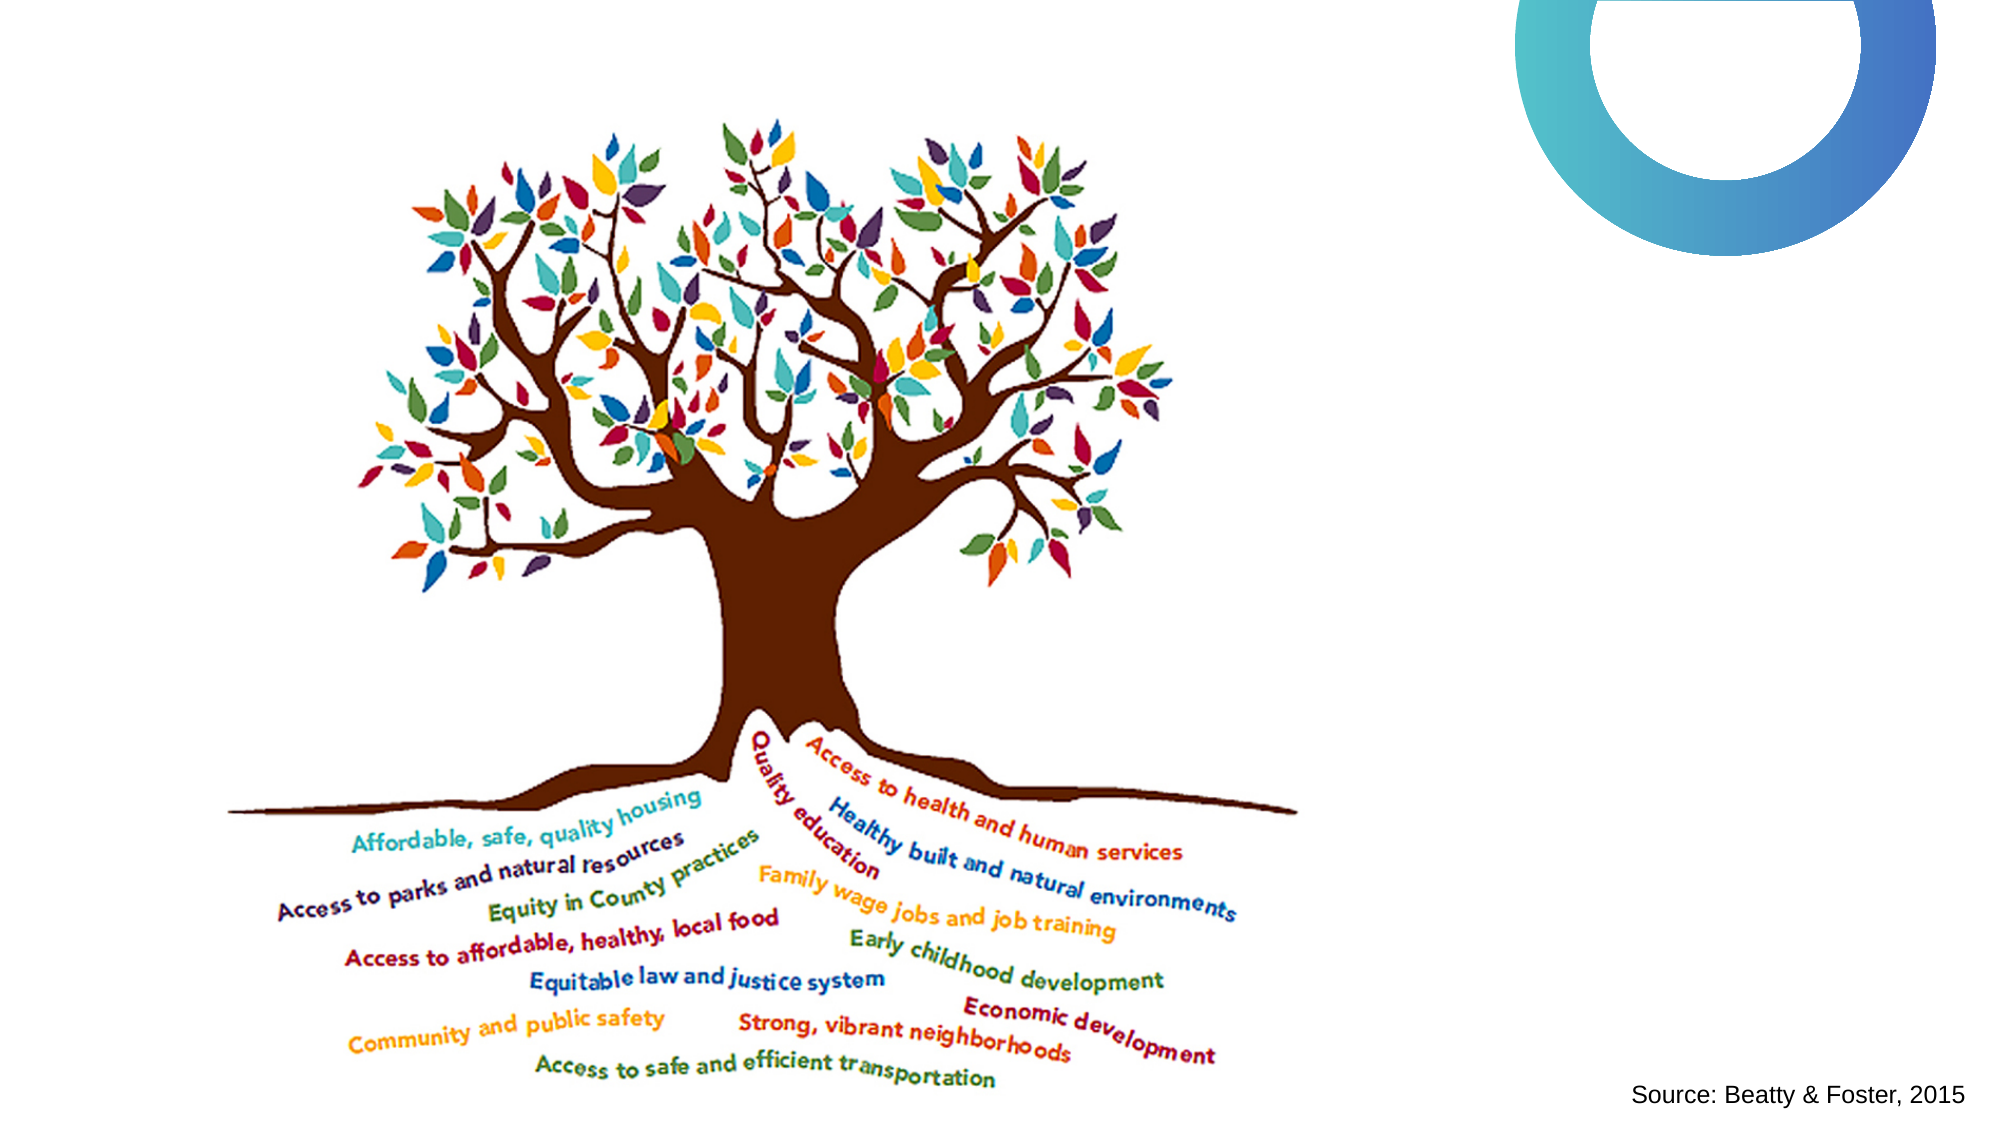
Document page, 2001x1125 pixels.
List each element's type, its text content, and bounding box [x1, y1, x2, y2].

picture [224, 33, 1305, 1125]
text_box Source: Beatty & Foster, 2015 [1305, 1071, 1982, 1117]
